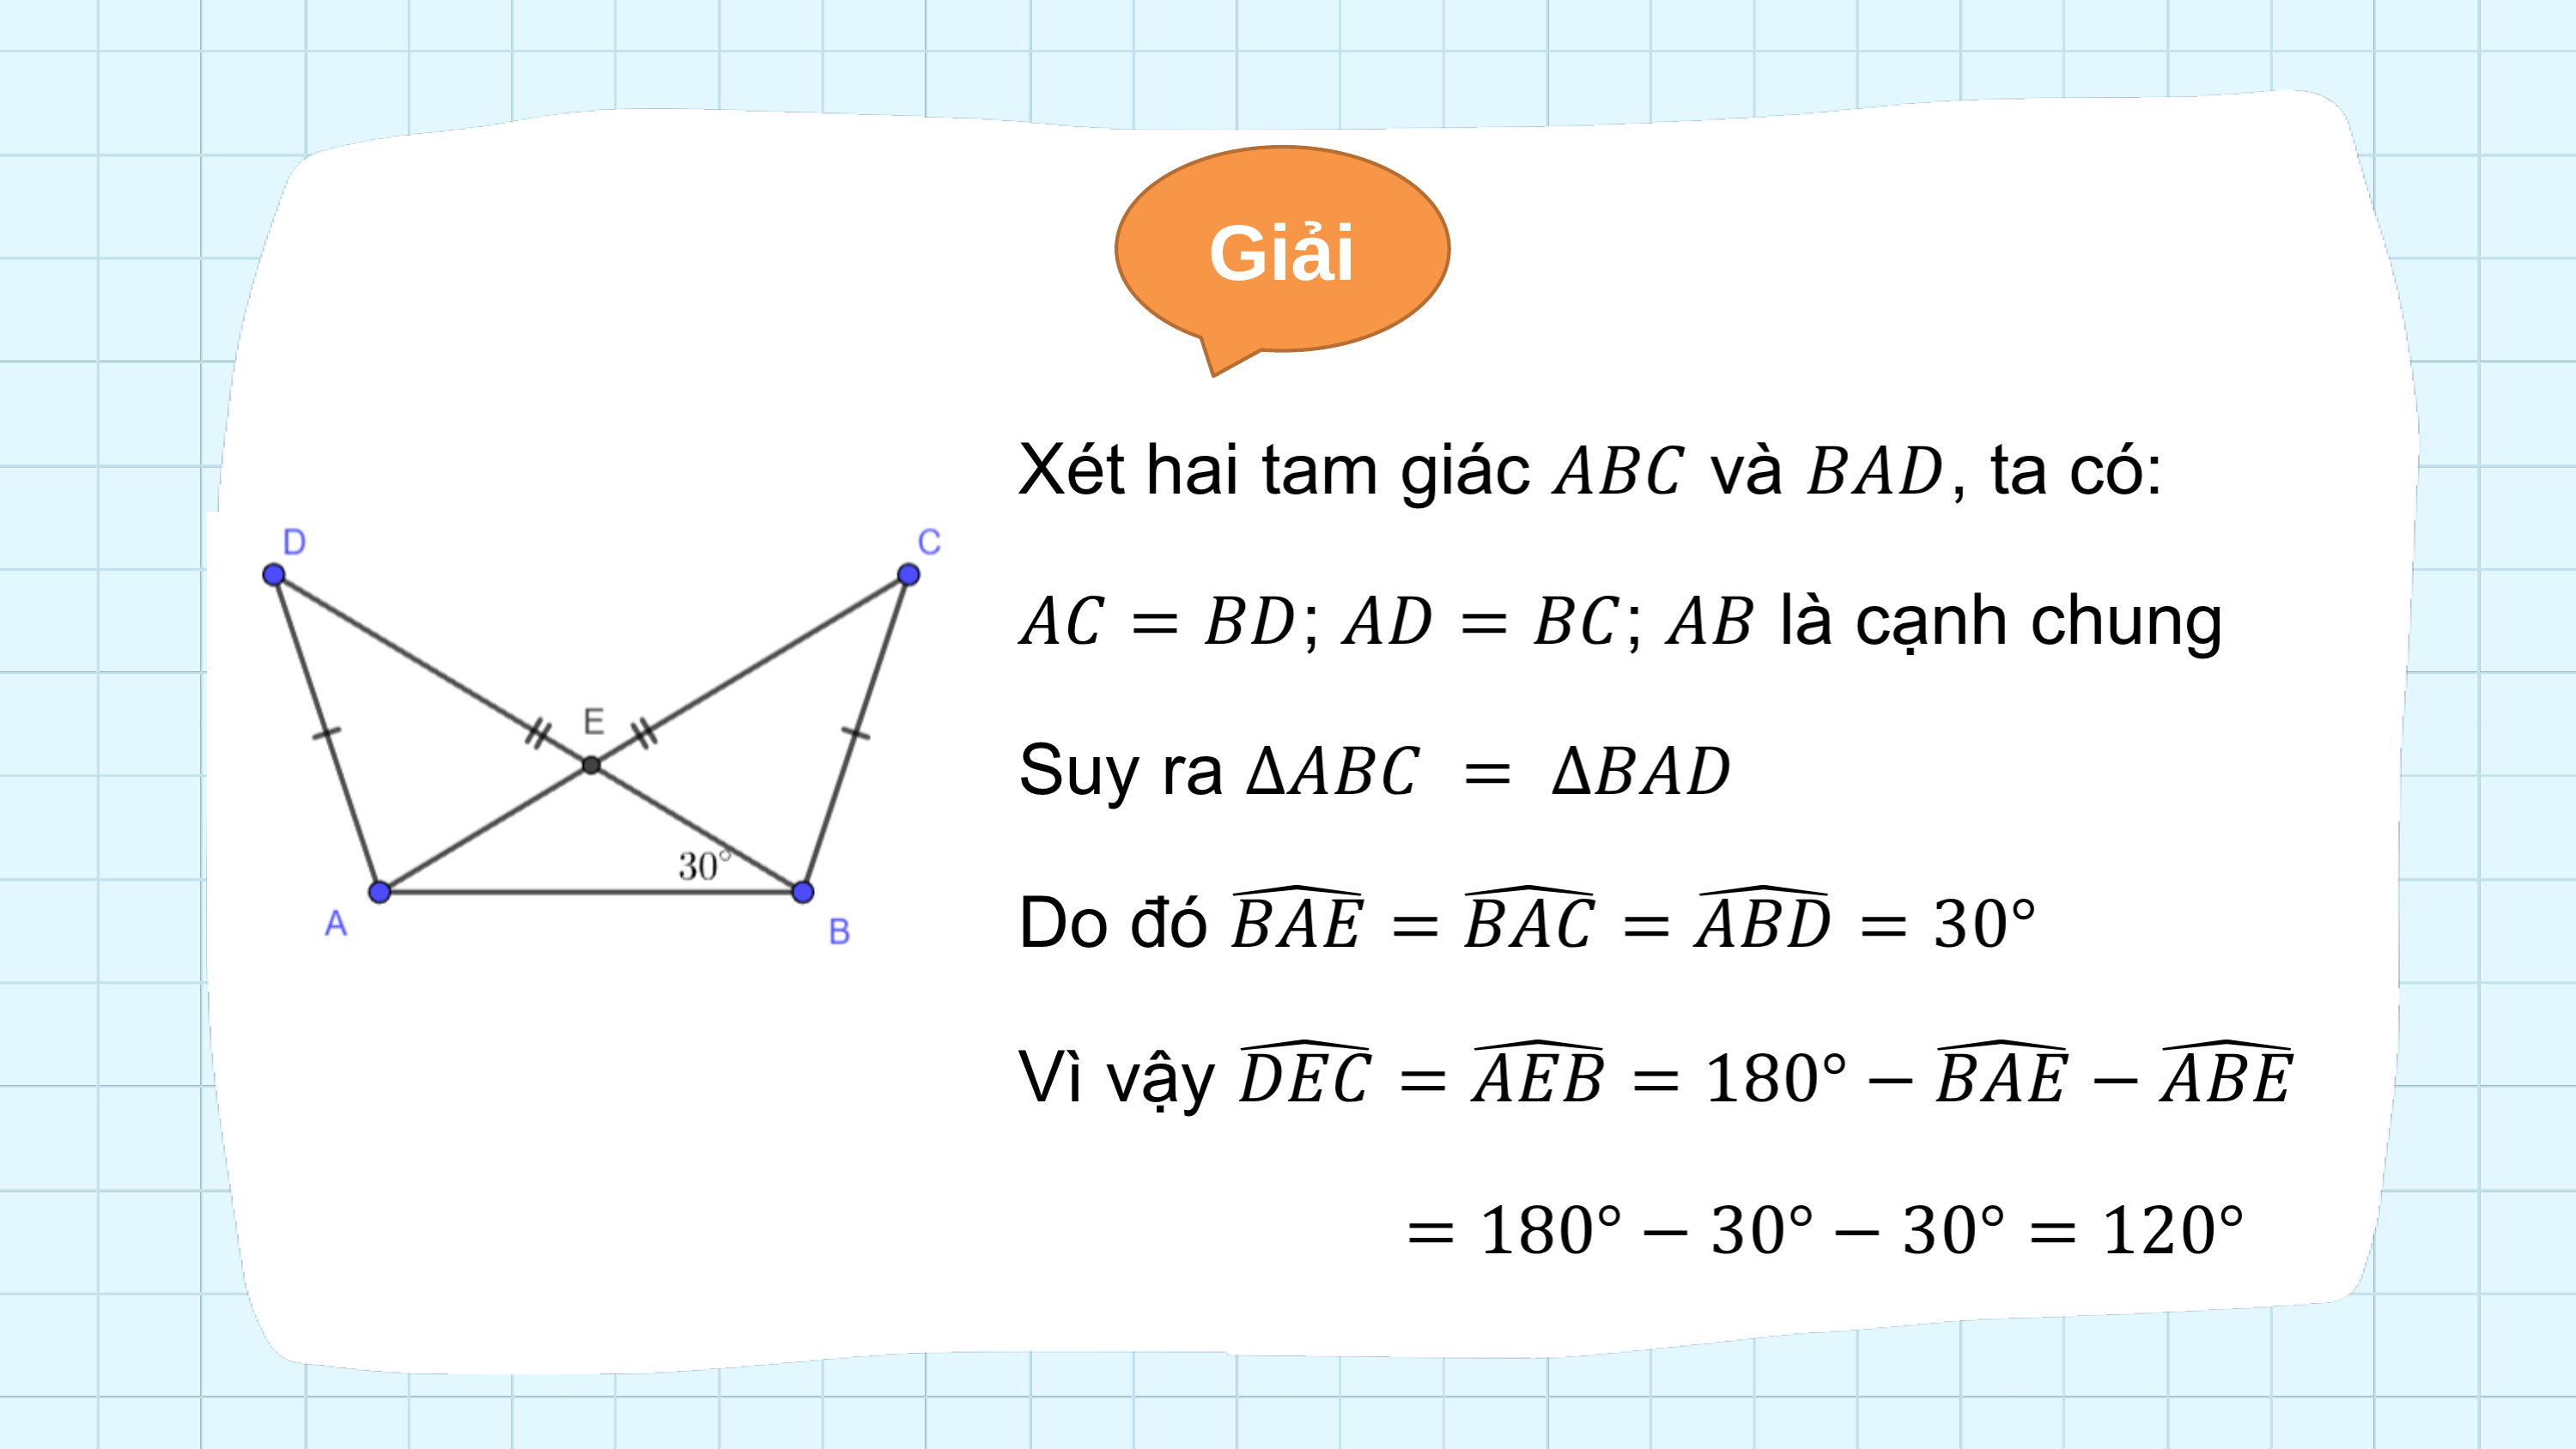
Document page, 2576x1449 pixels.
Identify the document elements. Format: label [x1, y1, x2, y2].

text_box [0, 0, 2576, 1449]
picture [204, 89, 2423, 1376]
